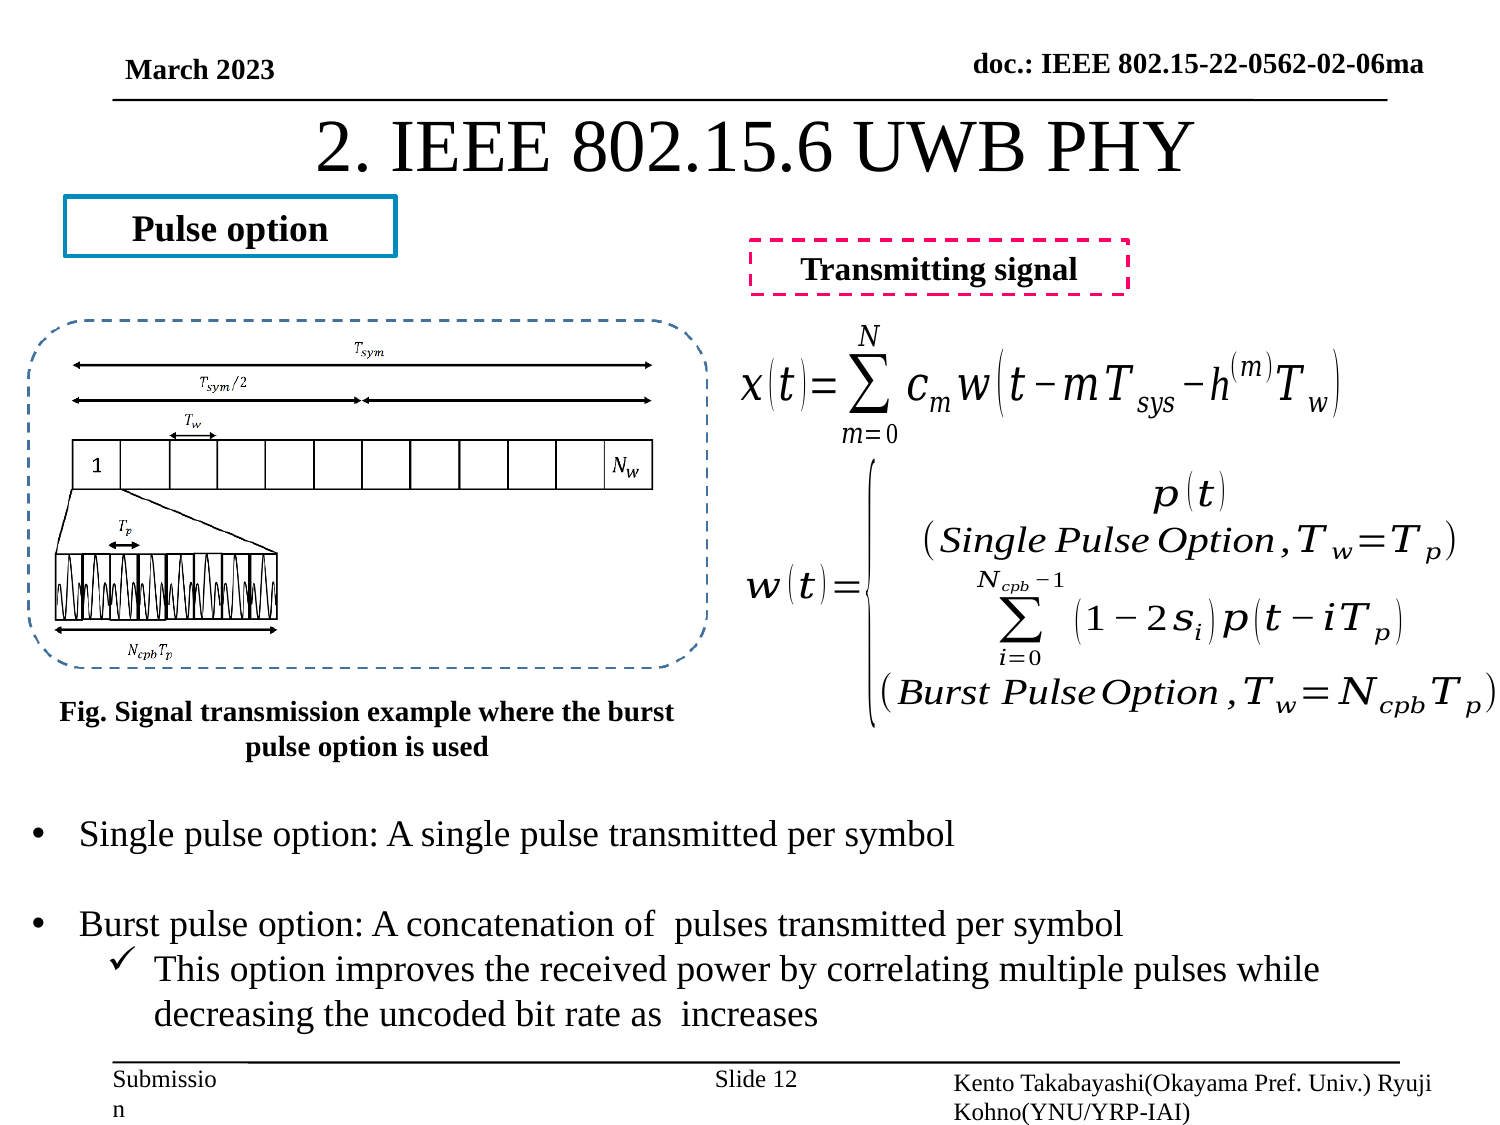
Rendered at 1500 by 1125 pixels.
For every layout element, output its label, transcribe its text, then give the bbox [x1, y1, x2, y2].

title 2. IEEE 802.15.6 UWB PHY [118, 54, 1394, 230]
picture [26, 319, 708, 669]
text_box Fig. Signal transmission example where the burst pulse option is used [12, 684, 723, 770]
slide_number Slide 12 [714, 1061, 799, 1093]
text_box Transmitting signal [750, 239, 1128, 295]
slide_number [124, 49, 388, 86]
footer Kento Takabayashi(Okayama Pref. Univ.) Ryuji Kohno(YNU/YRP-IAI) [938, 1058, 1459, 1125]
text_box Pulse option [64, 196, 396, 256]
